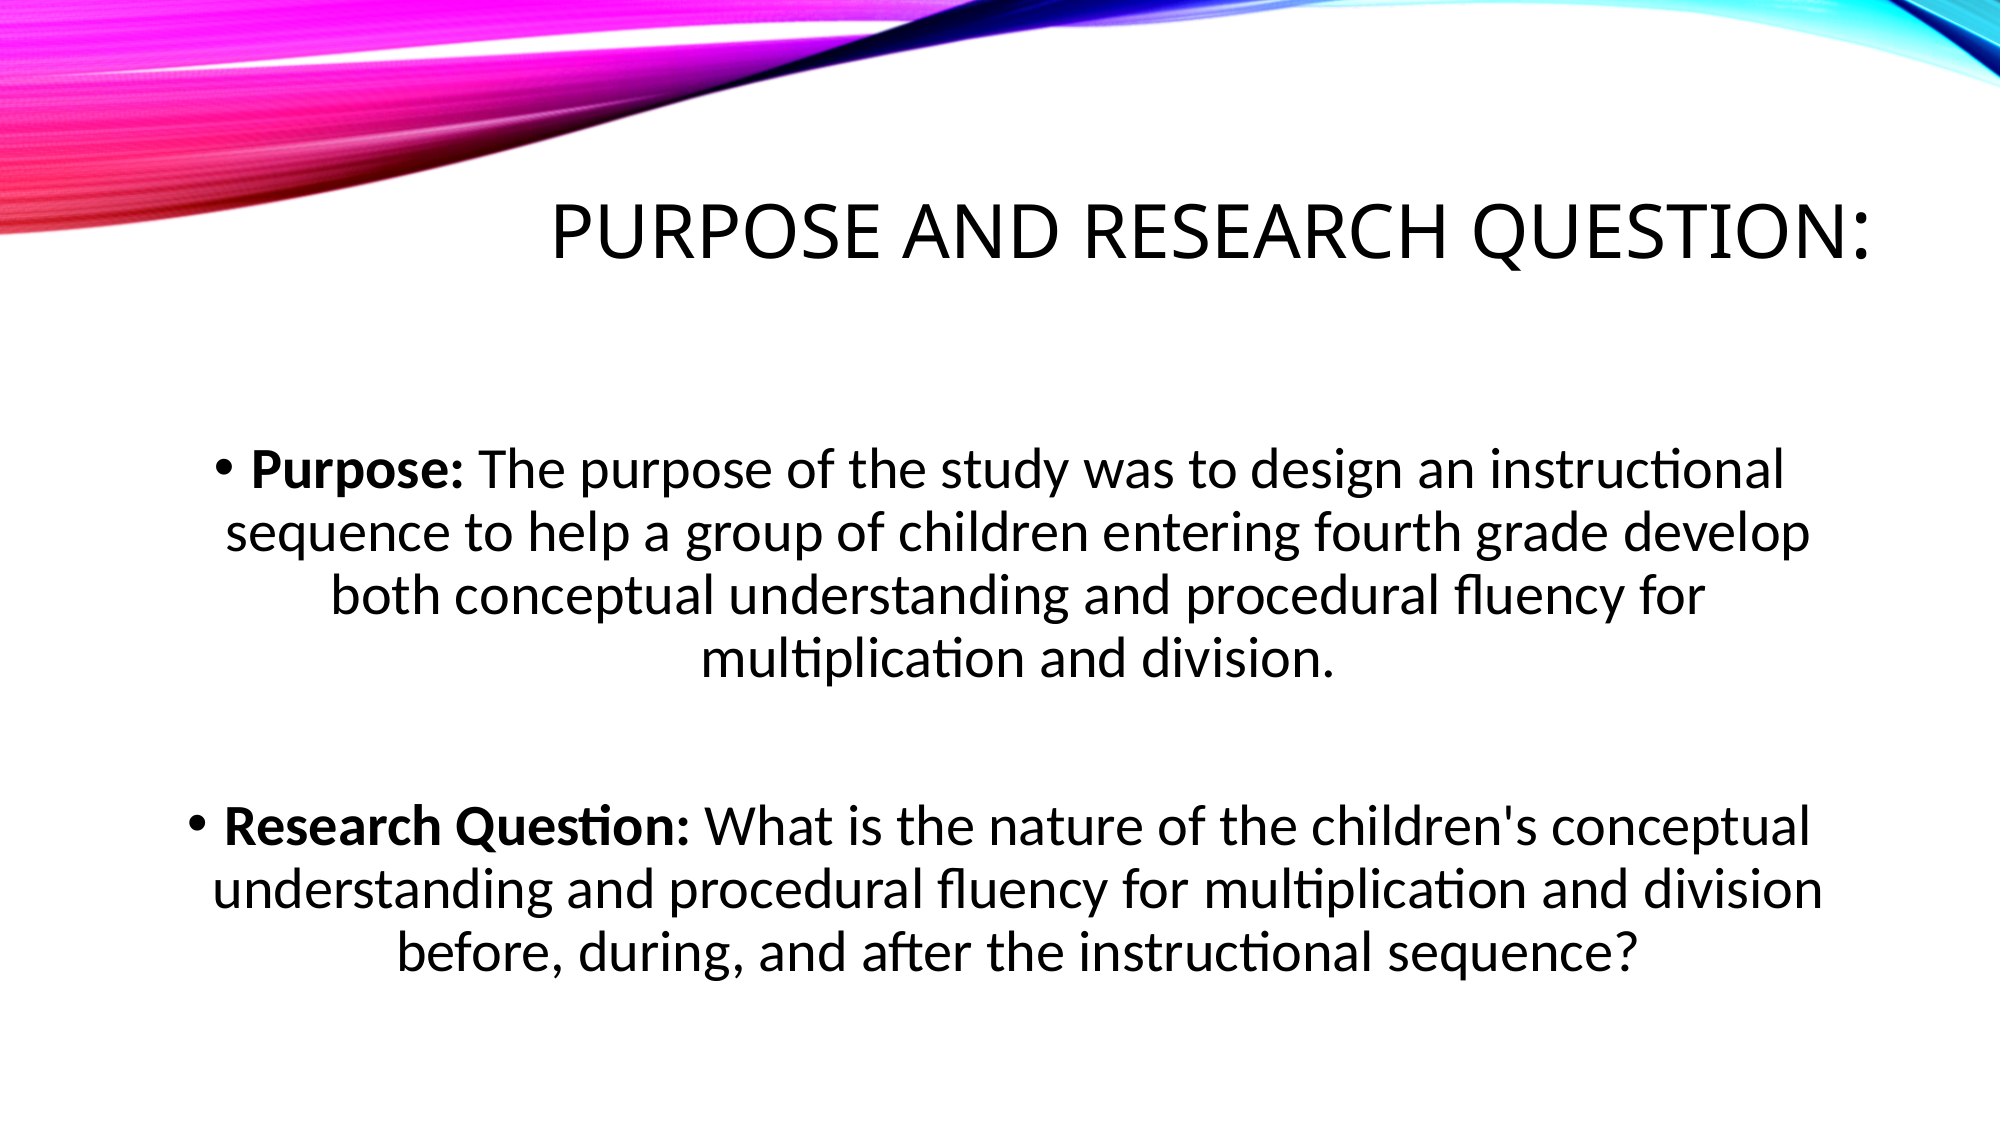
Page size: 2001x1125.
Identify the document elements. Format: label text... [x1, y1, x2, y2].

title Purpose and research question: [474, 125, 1888, 338]
list Purpose: The purpose of the study was to design an instructional sequence to help a group of children entering fourth grade develop both conceptual understanding and procedural fluency for multiplication and division. Research Question: What is the nature of the children's conceptual understanding and procedural fluency for multiplication and division before, during, and after the instructional sequence? [112, 360, 1888, 1021]
picture [1910, 0, 2000, 45]
picture [0, 0, 2000, 237]
picture [1890, 0, 2000, 75]
